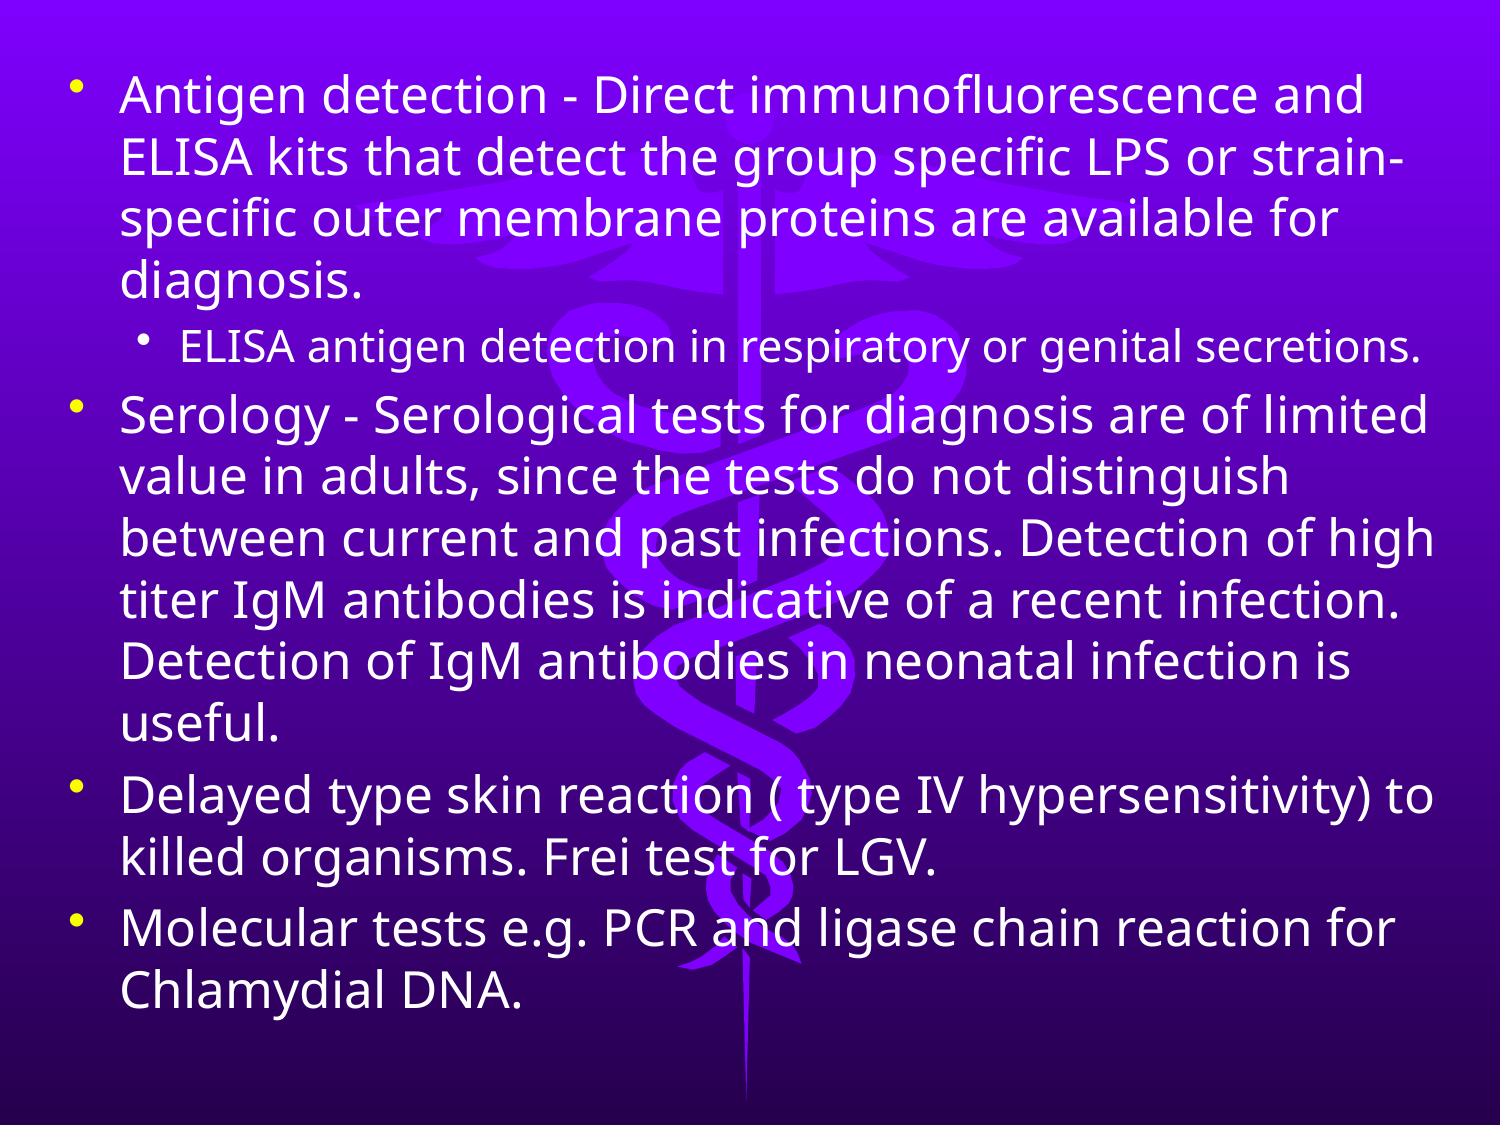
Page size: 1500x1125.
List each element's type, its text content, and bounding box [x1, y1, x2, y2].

list Antigen detection - Direct immunofluorescence and ELISA kits that detect the group specific LPS or strain-specific outer membrane proteins are available for diagnosis. ELISA antigen detection in respiratory or genital secretions. Serology - Serological tests for diagnosis are of limited value in adults, since the tests do not distinguish between current and past infections. Detection of high titer IgM antibodies is indicative of a recent infection. Detection of IgM antibodies in neonatal infection is useful. Delayed type skin reaction ( type IV hypersensitivity) to killed organisms. Frei test for LGV. Molecular tests e.g. PCR and ligase chain reaction for Chlamydial DNA. [53, 54, 1459, 1059]
